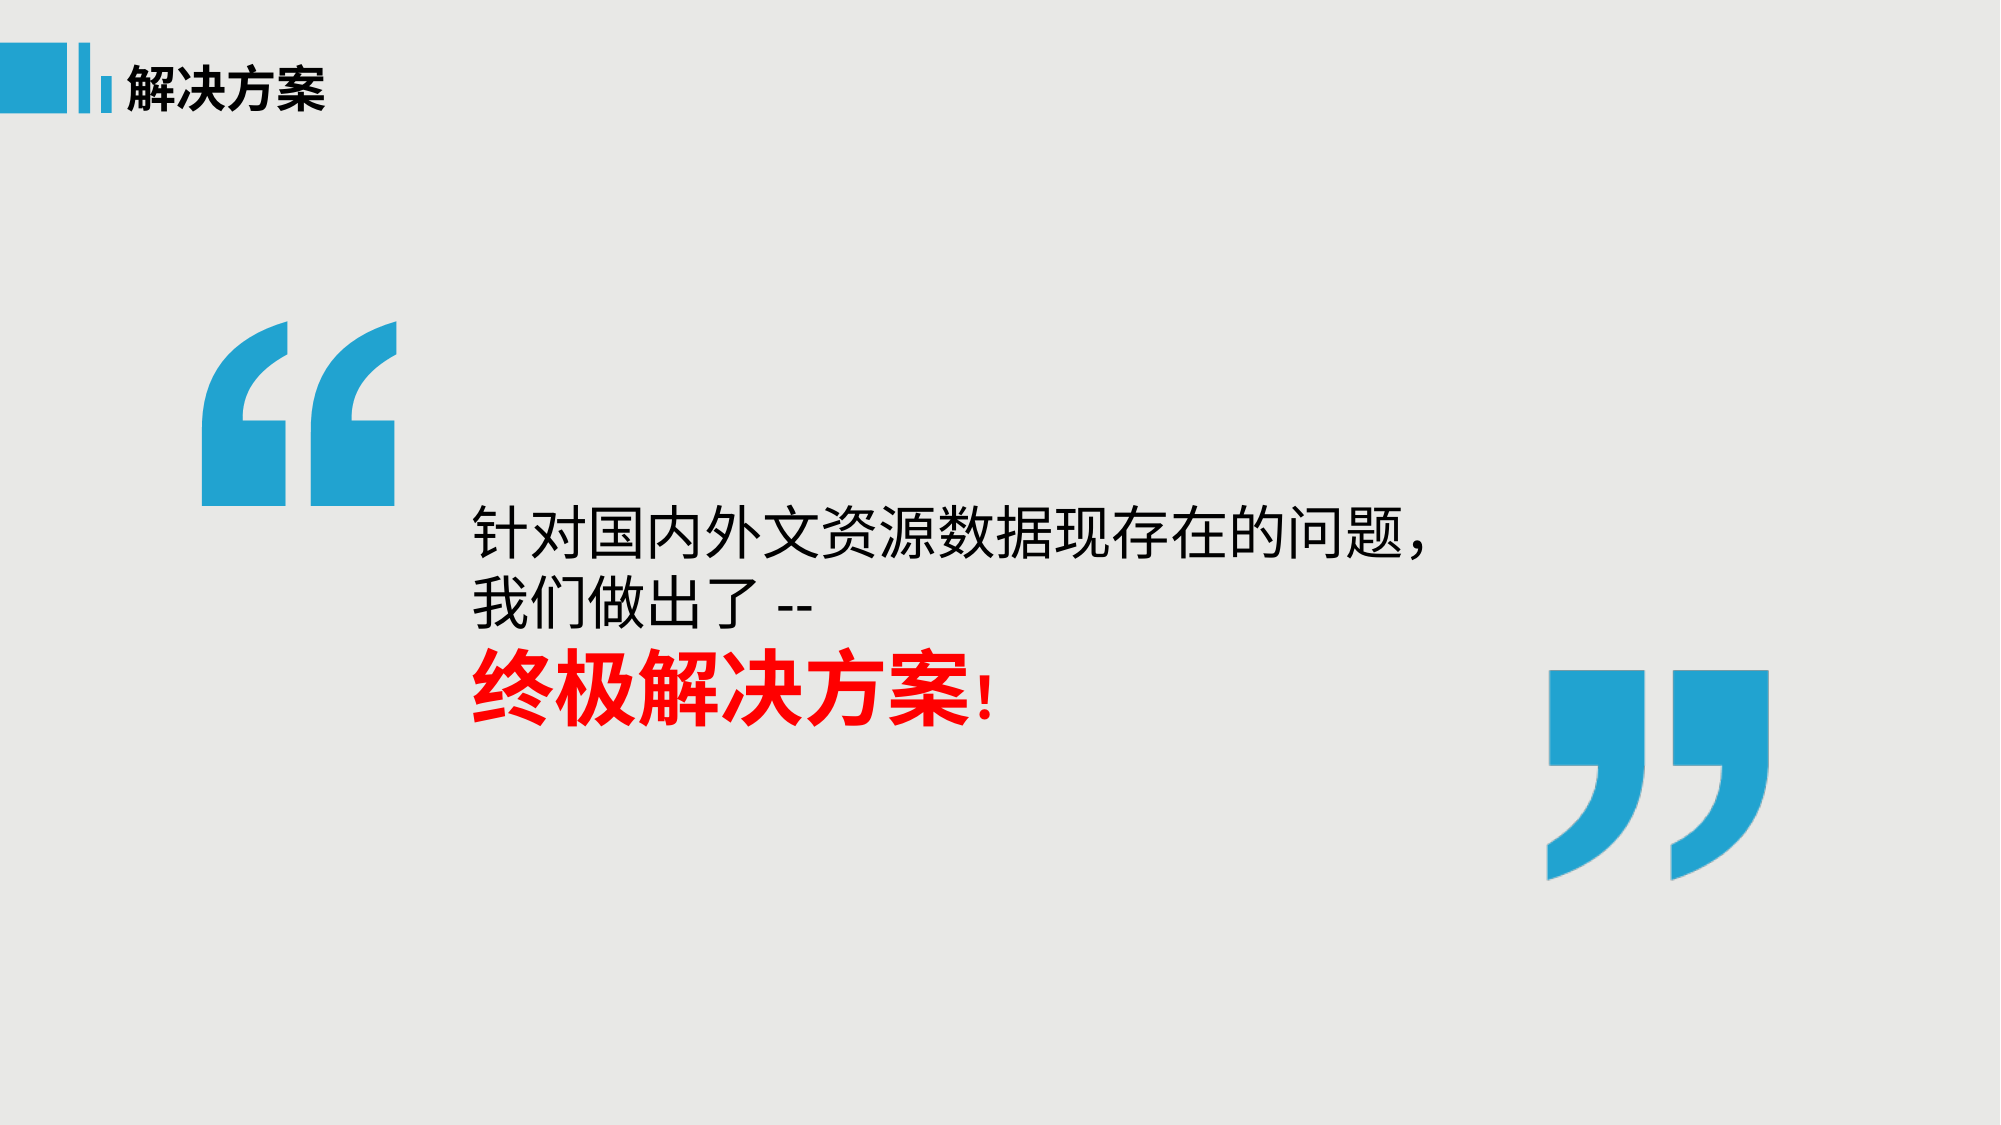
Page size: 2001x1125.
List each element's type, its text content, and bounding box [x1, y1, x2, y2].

text_box 解决方案 [111, 49, 433, 125]
picture [1531, 656, 1796, 890]
text_box [0, 41, 69, 116]
text_box [77, 41, 92, 116]
text_box [99, 74, 111, 115]
picture [174, 313, 423, 527]
text_box 针对国内外文资源数据现存在的问题， 我们做出了-- 终极解决方案！ [456, 488, 1620, 744]
